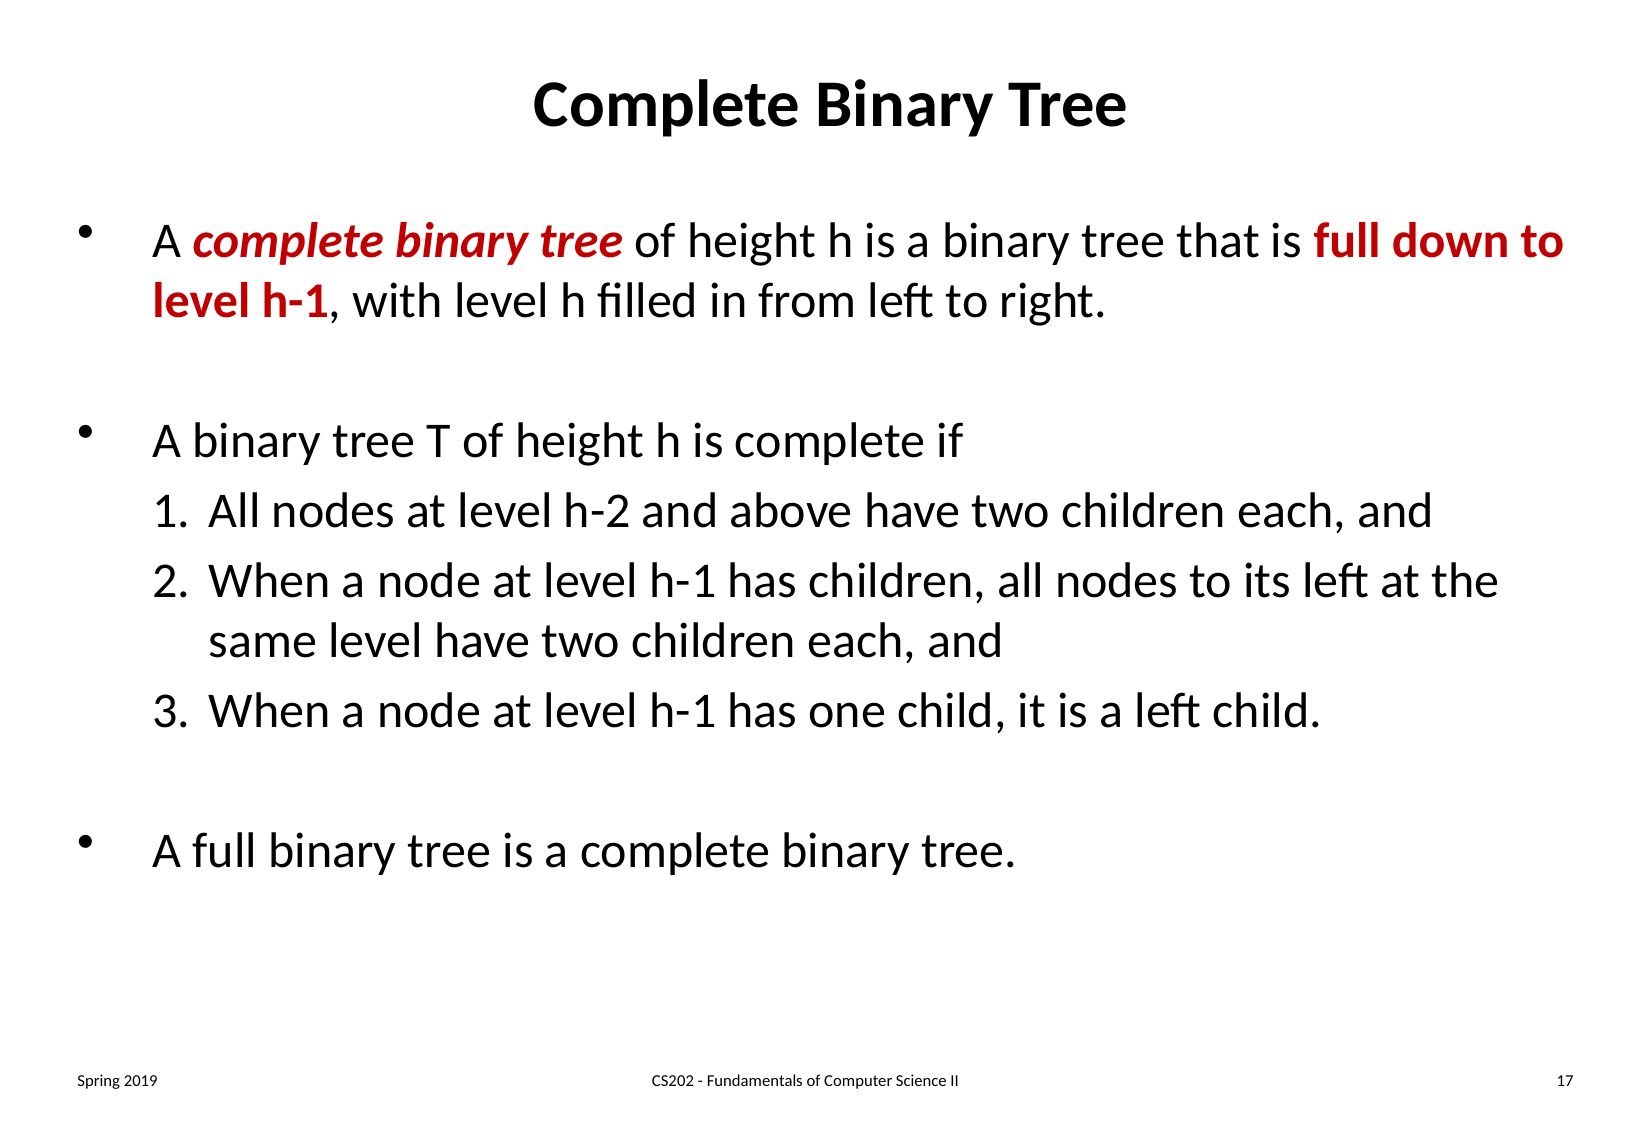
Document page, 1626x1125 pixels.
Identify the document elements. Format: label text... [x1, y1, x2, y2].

list A complete binary tree of height h is a binary tree that is full down to level h-1, with level h filled in from left to right. A binary tree T of height h is complete if All nodes at level h-2 and above have two children each, and When a node at level h-1 has children, all nodes to its left at the same level have two children each, and When a node at level h-1 has one child, it is a left child. A full binary tree is a complete binary tree. [62, 200, 1588, 1038]
slide_number Spring 2019 [62, 1062, 401, 1100]
slide_number 17 [1250, 1062, 1589, 1100]
title Complete Binary Tree [62, 24, 1600, 175]
footer CS202 - Fundamentals of Computer Science II [501, 1062, 1111, 1100]
